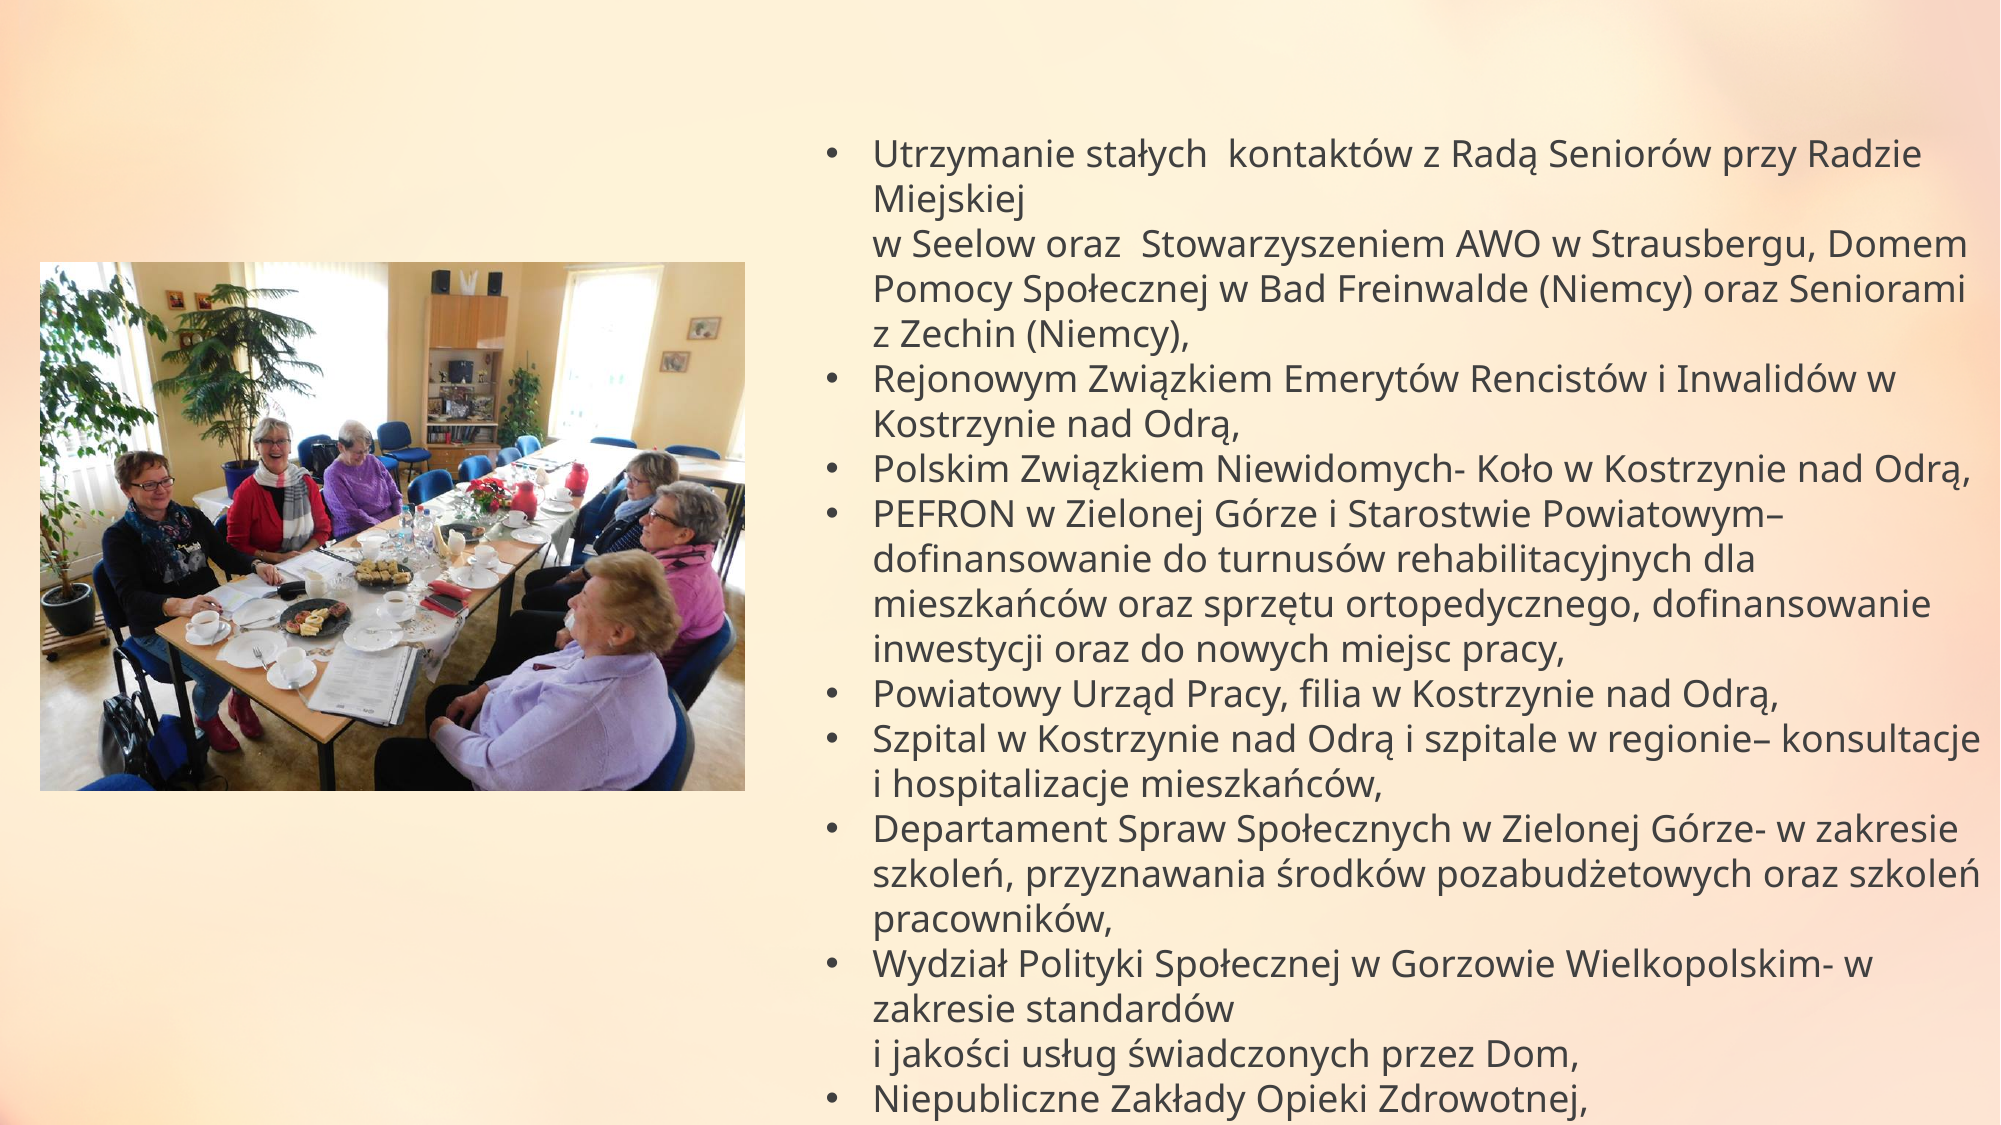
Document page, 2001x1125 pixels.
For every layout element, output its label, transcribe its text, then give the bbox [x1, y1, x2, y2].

picture [0, 0, 2001, 1125]
text_box Utrzymanie stałych kontaktów z Radą Seniorów przy Radzie Miejskiej w Seelow oraz Stowarzyszeniem AWO w Strausbergu, Domem Pomocy Społecznej w Bad Freinwalde (Niemcy) oraz Seniorami z Zechin (Niemcy), Rejonowym Związkiem Emerytów Rencistów i Inwalidów w Kostrzynie nad Odrą, Polskim Związkiem Niewidomych- Koło w Kostrzynie nad Odrą, PEFRON w Zielonej Górze i Starostwie Powiatowym– dofinansowanie do turnusów rehabilitacyjnych dla mieszkańców oraz sprzętu ortopedycznego, dofinansowanie inwestycji oraz do nowych miejsc pracy, Powiatowy Urząd Pracy, filia w Kostrzynie nad Odrą, Szpital w Kostrzynie nad Odrą i szpitale w regionie– konsultacje i hospitalizacje mieszkańców, Departament Spraw Społecznych w Zielonej Górze- w zakresie szkoleń, przyznawania środków pozabudżetowych oraz szkoleń pracowników, Wydział Polityki Społecznej w Gorzowie Wielkopolskim- w zakresie standardów i jakości usług świadczonych przez Dom, Niepubliczne Zakłady Opieki Zdrowotnej, [810, 122, 2000, 1125]
